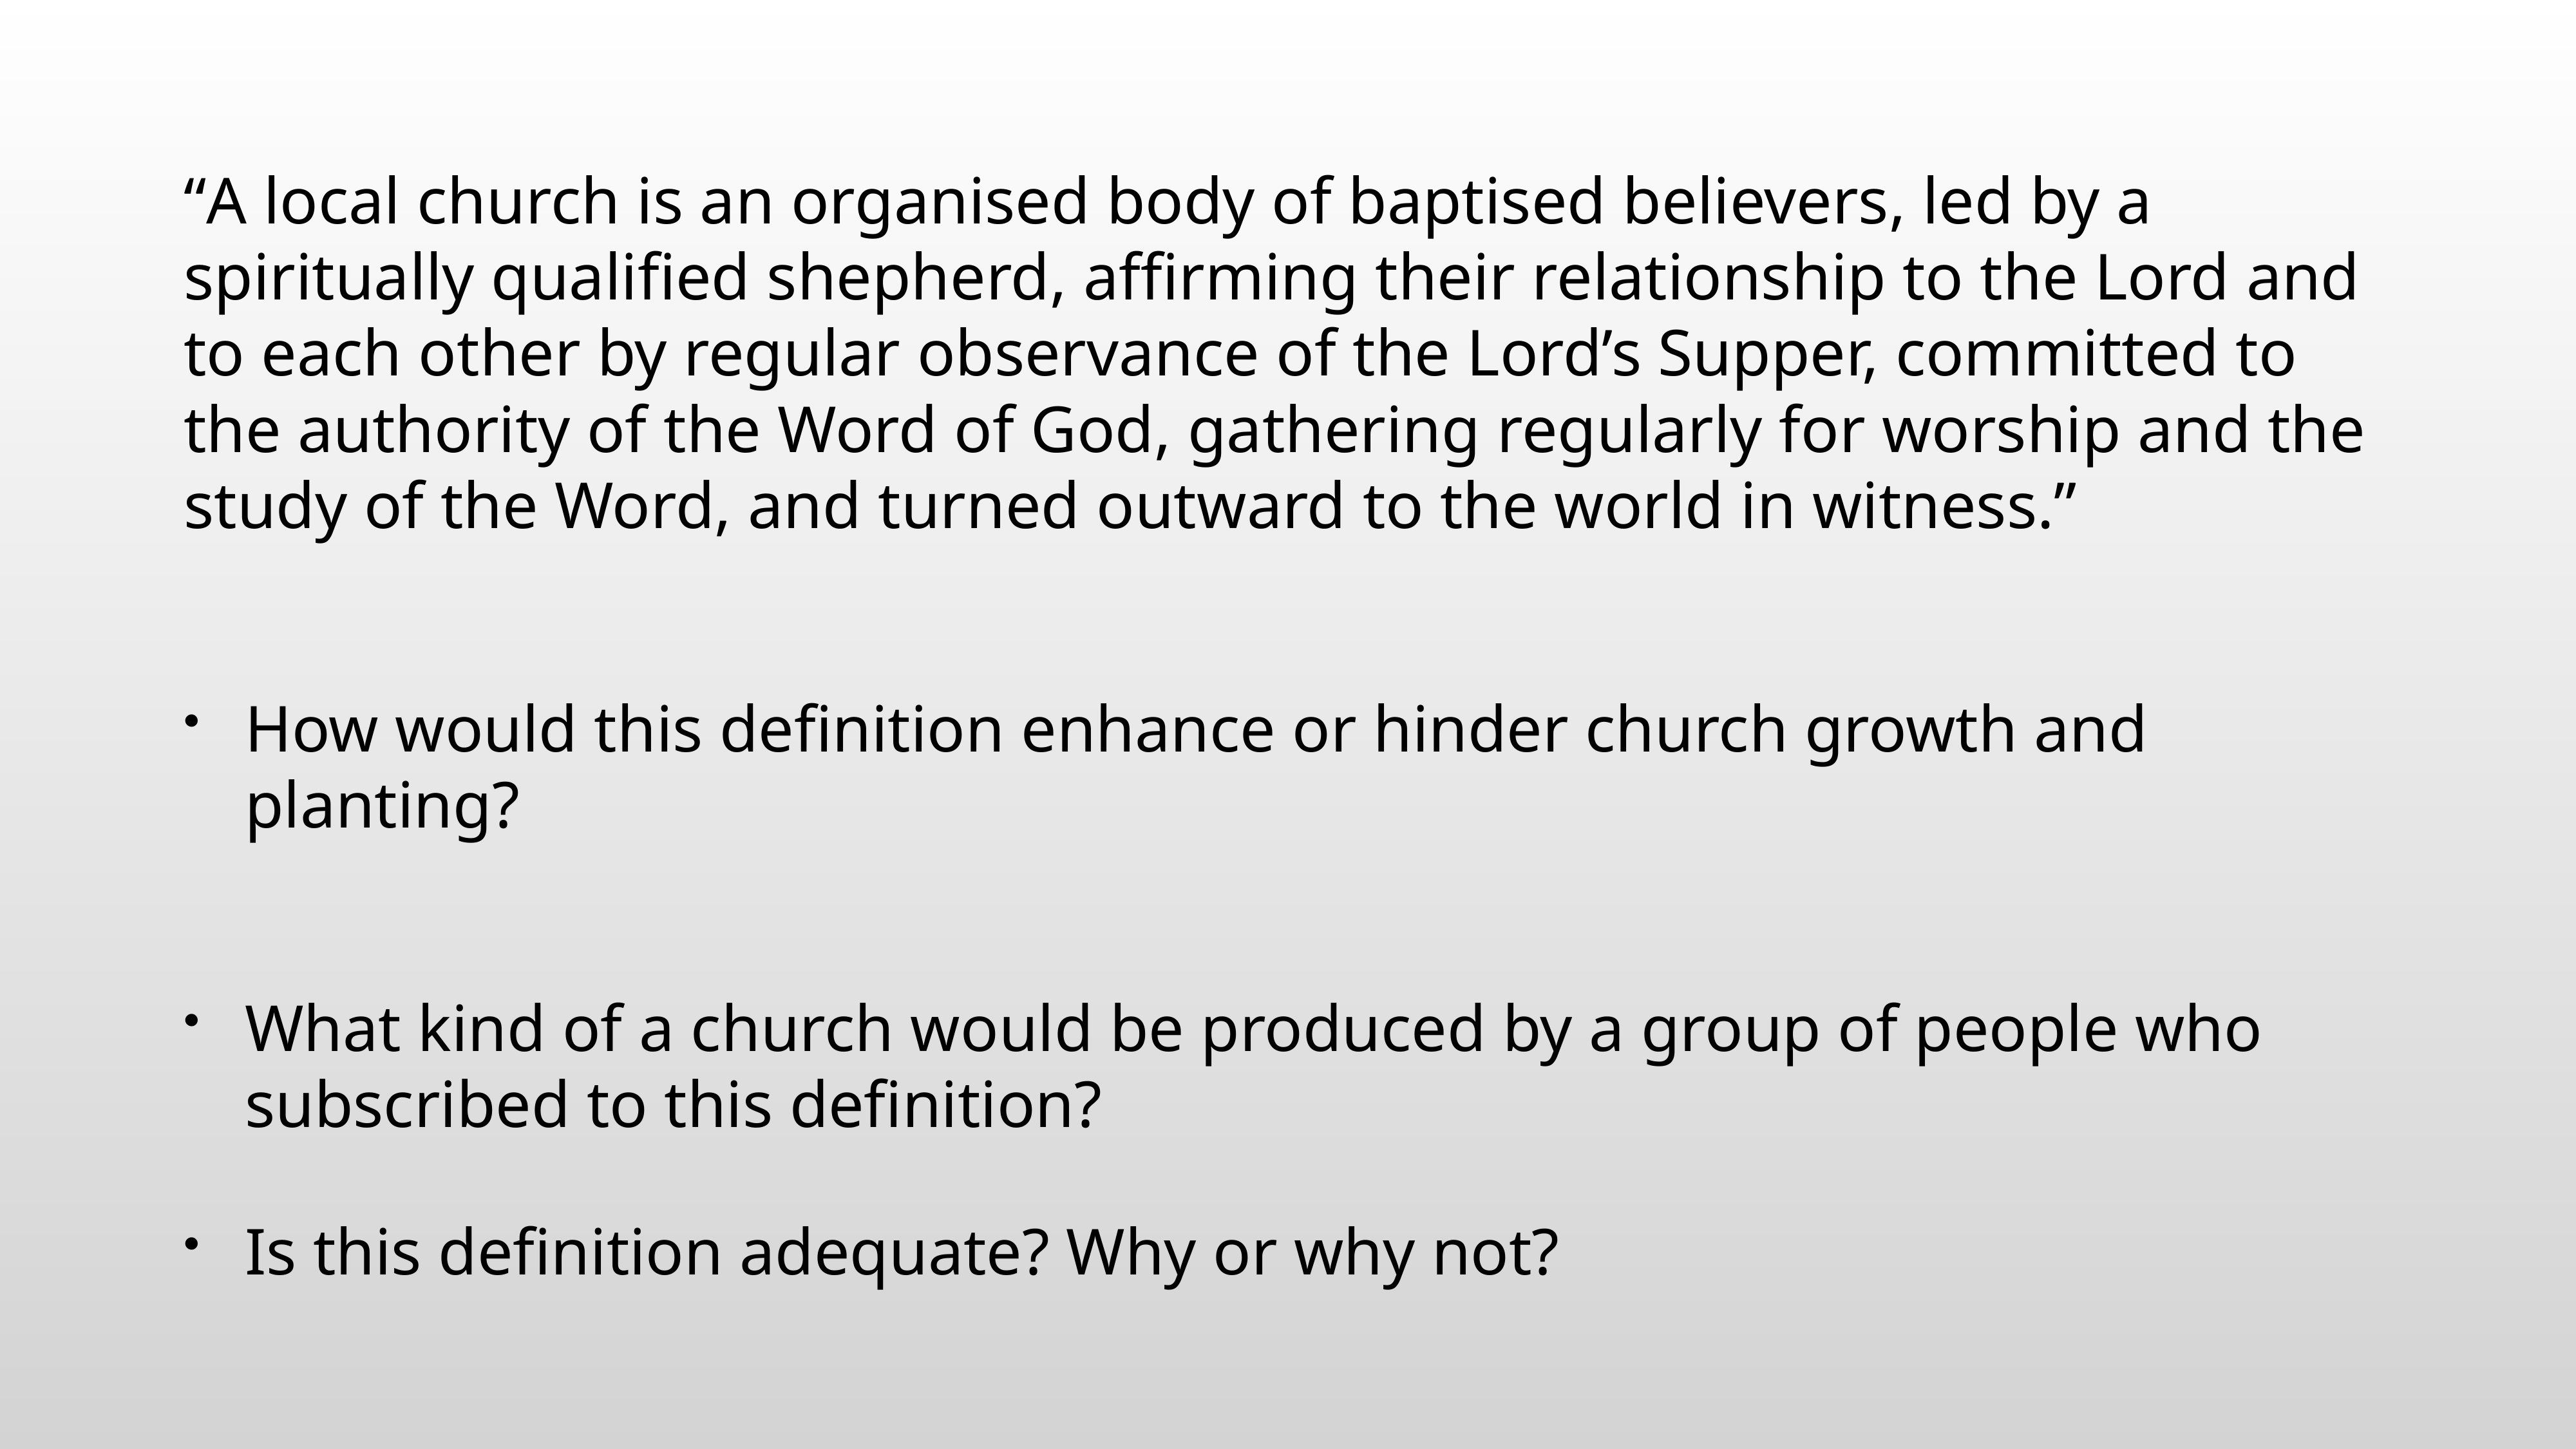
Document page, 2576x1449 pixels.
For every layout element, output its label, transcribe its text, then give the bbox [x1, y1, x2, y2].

list “A local church is an organised body of baptised believers, led by a spiritually qualified shepherd, affirming their relationship to the Lord and to each other by regular observance of the Lord’s Supper, committed to the authority of the Word of God, gathering regularly for worship and the study of the Word, and turned outward to the world in witness.” How would this definition enhance or hinder church growth and planting? What kind of a church would be produced by a group of people who subscribed to this definition? Is this definition adequate? Why or why not? [178, 187, 2398, 1260]
